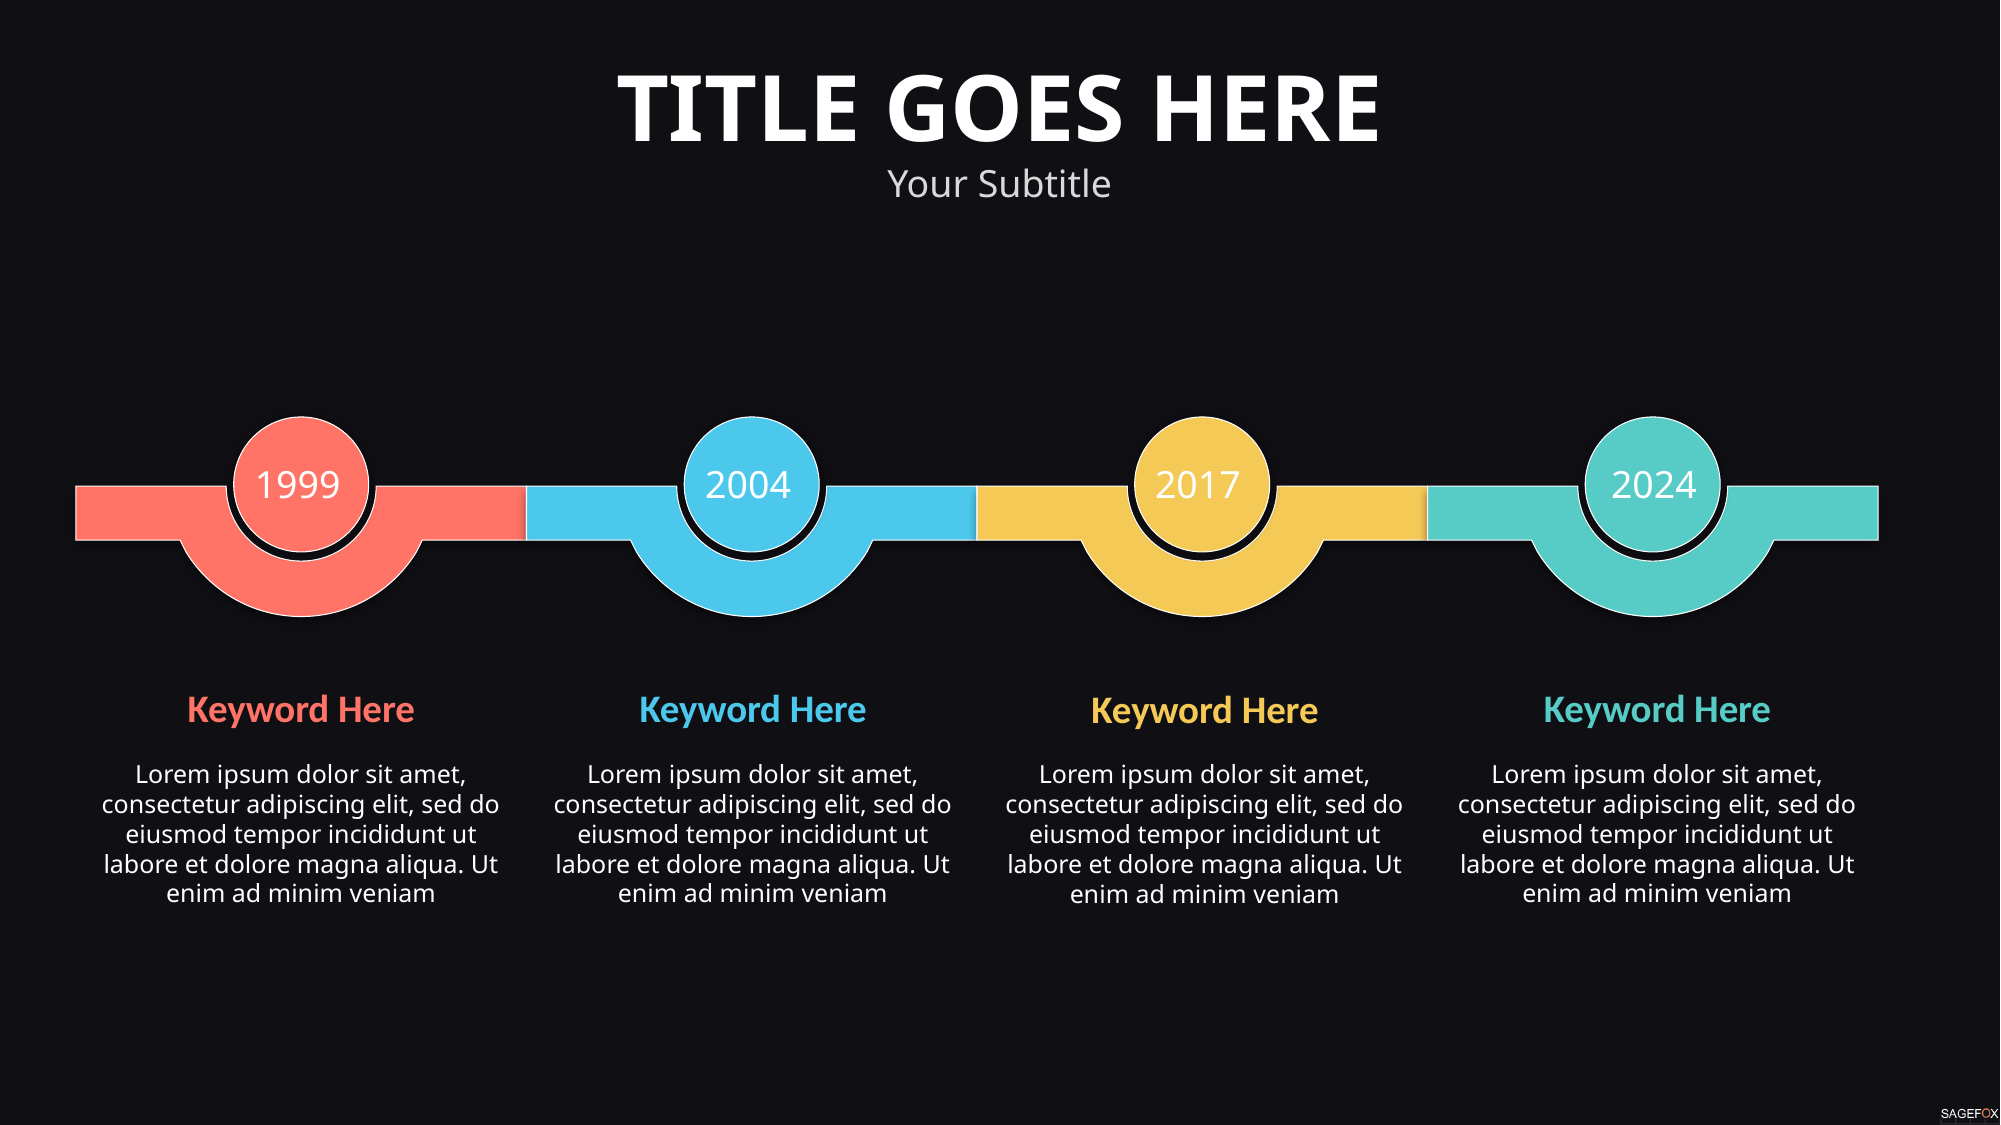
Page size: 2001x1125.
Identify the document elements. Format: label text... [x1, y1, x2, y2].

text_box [1454, 684, 1860, 910]
picture [1940, 1108, 2000, 1125]
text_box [1134, 416, 1270, 552]
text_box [1002, 684, 1408, 910]
text_box [1426, 485, 1880, 618]
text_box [550, 684, 956, 910]
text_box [98, 684, 504, 910]
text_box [684, 416, 820, 552]
text_box [975, 485, 1426, 618]
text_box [233, 416, 369, 552]
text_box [1585, 416, 1721, 552]
text_box [74, 485, 525, 618]
text_box [525, 485, 975, 618]
text_box TITLE GOES HERE Your Subtitle [548, 42, 1452, 212]
